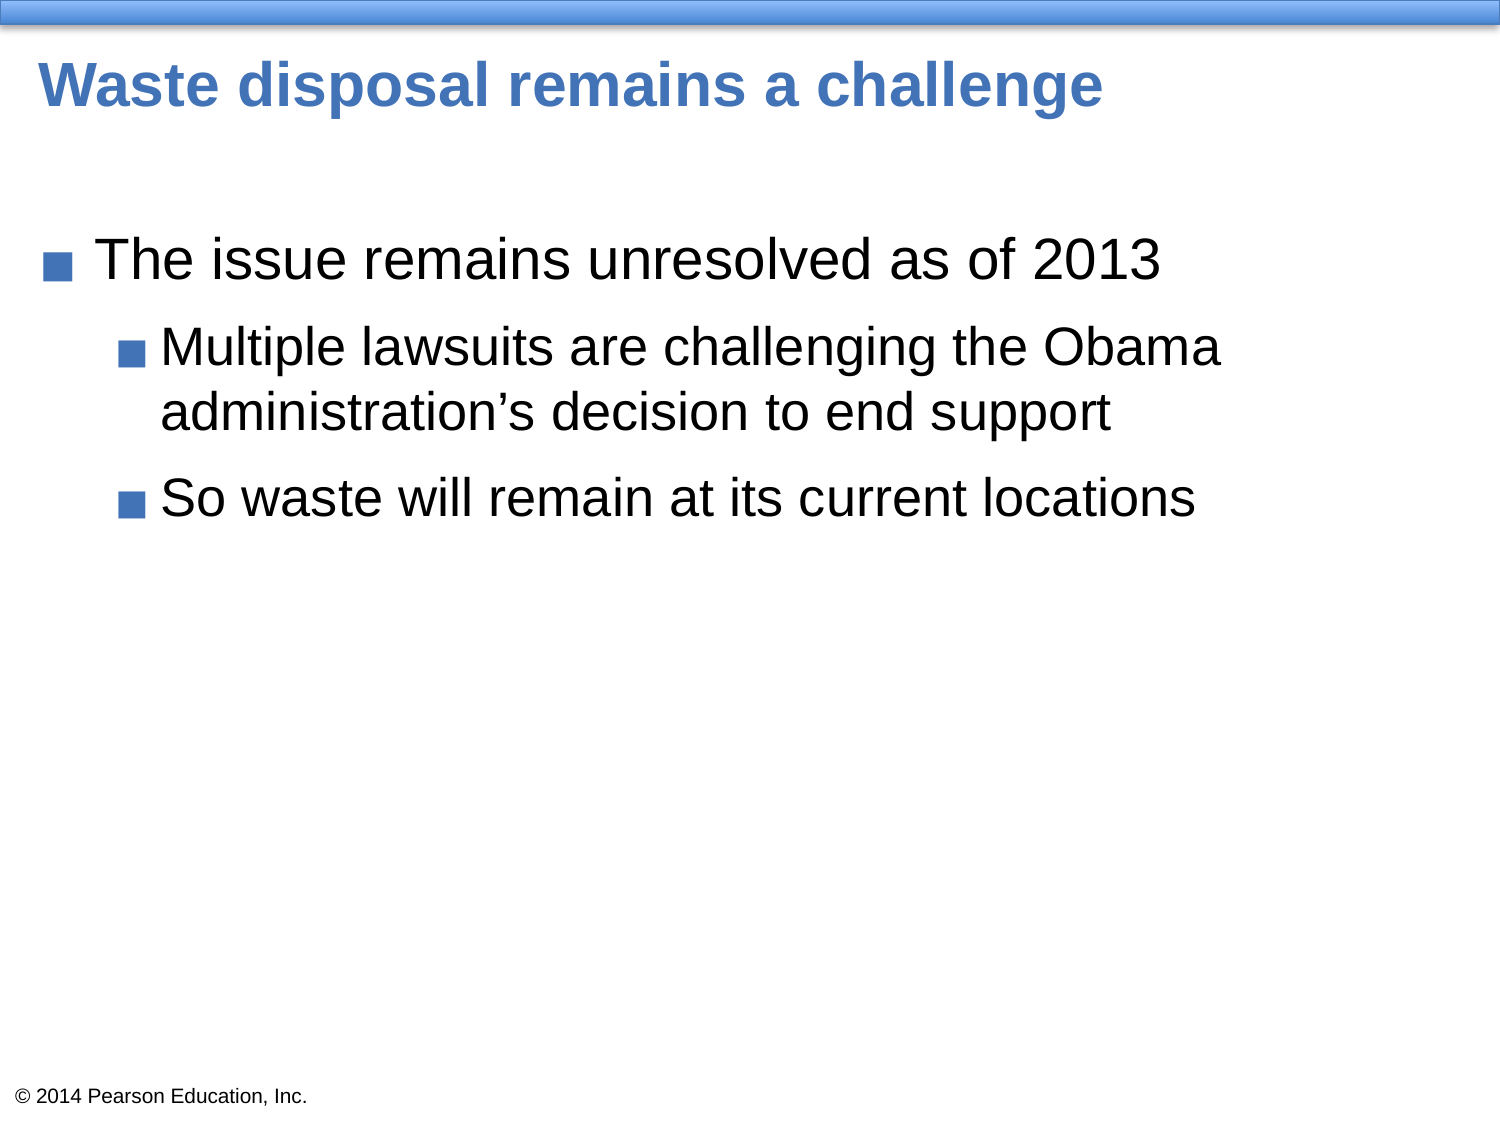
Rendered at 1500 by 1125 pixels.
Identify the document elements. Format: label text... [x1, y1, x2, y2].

list The issue remains unresolved as of 2013 Multiple lawsuits are challenging the Obama administration’s decision to end support So waste will remain at its current locations [23, 213, 1476, 1005]
title Waste disposal remains a challenge [23, 36, 1476, 213]
